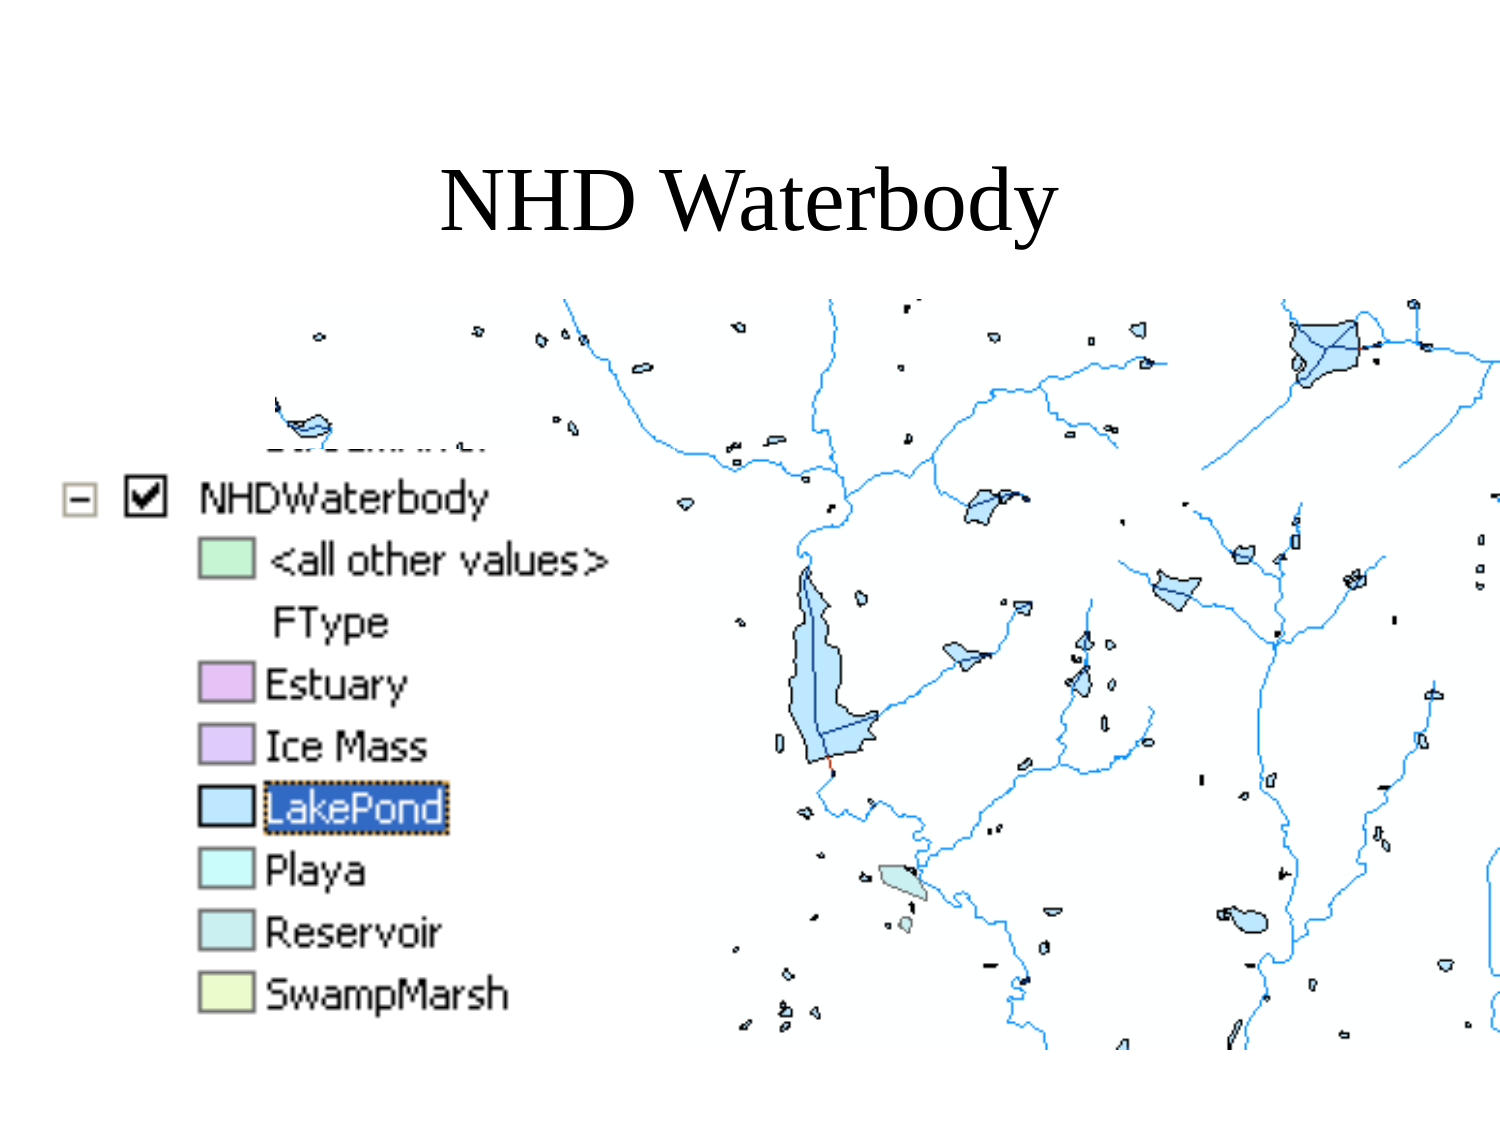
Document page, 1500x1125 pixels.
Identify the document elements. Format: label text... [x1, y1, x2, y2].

title NHD Waterbody [112, 99, 1388, 288]
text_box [37, 449, 676, 1069]
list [274, 299, 1500, 1050]
